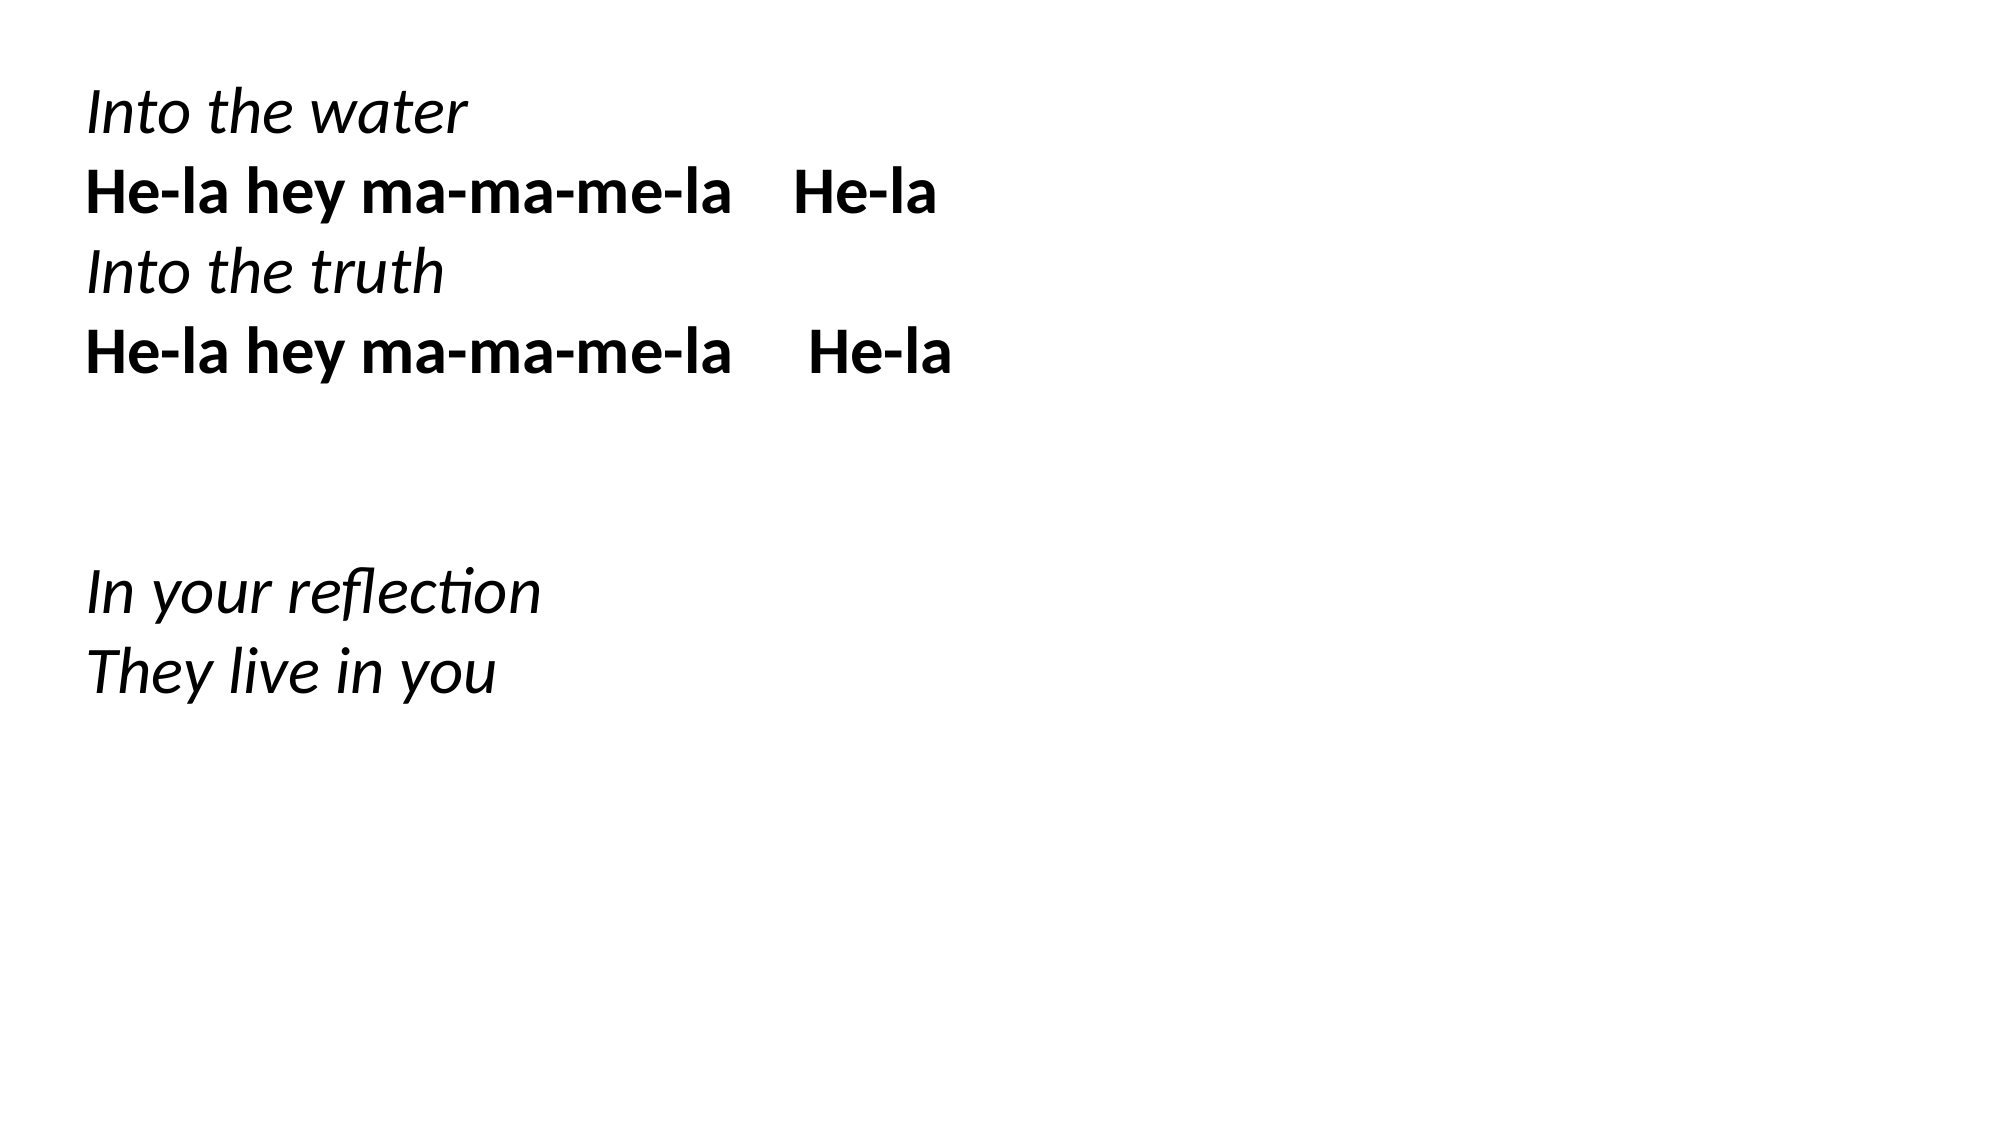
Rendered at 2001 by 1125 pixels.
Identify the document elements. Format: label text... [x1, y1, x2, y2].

text_box Into the water He-la hey ma-ma-me-la He-la Into the truth He-la hey ma-ma-me-la He-la In your reflection They live in you [70, 59, 1935, 715]
